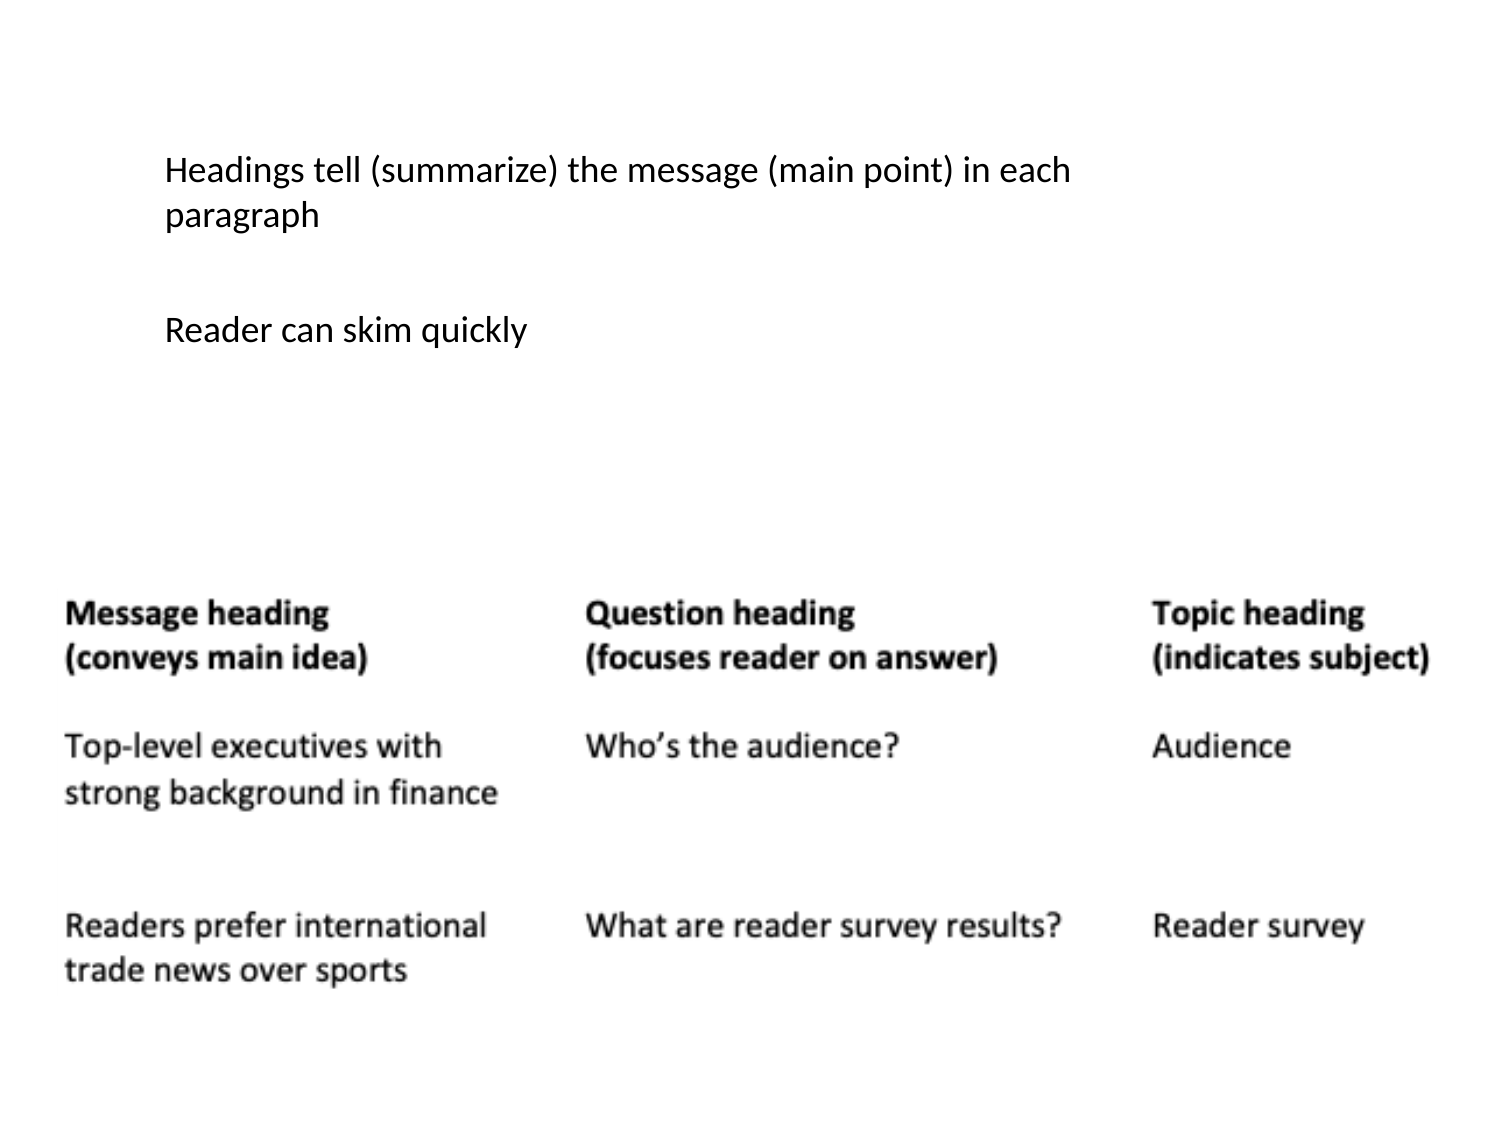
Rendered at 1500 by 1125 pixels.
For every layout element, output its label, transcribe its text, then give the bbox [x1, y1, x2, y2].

text_box Headings tell (summarize) the message (main point) in each paragraph Reader can skim quickly [150, 137, 1207, 358]
picture [56, 587, 1459, 996]
